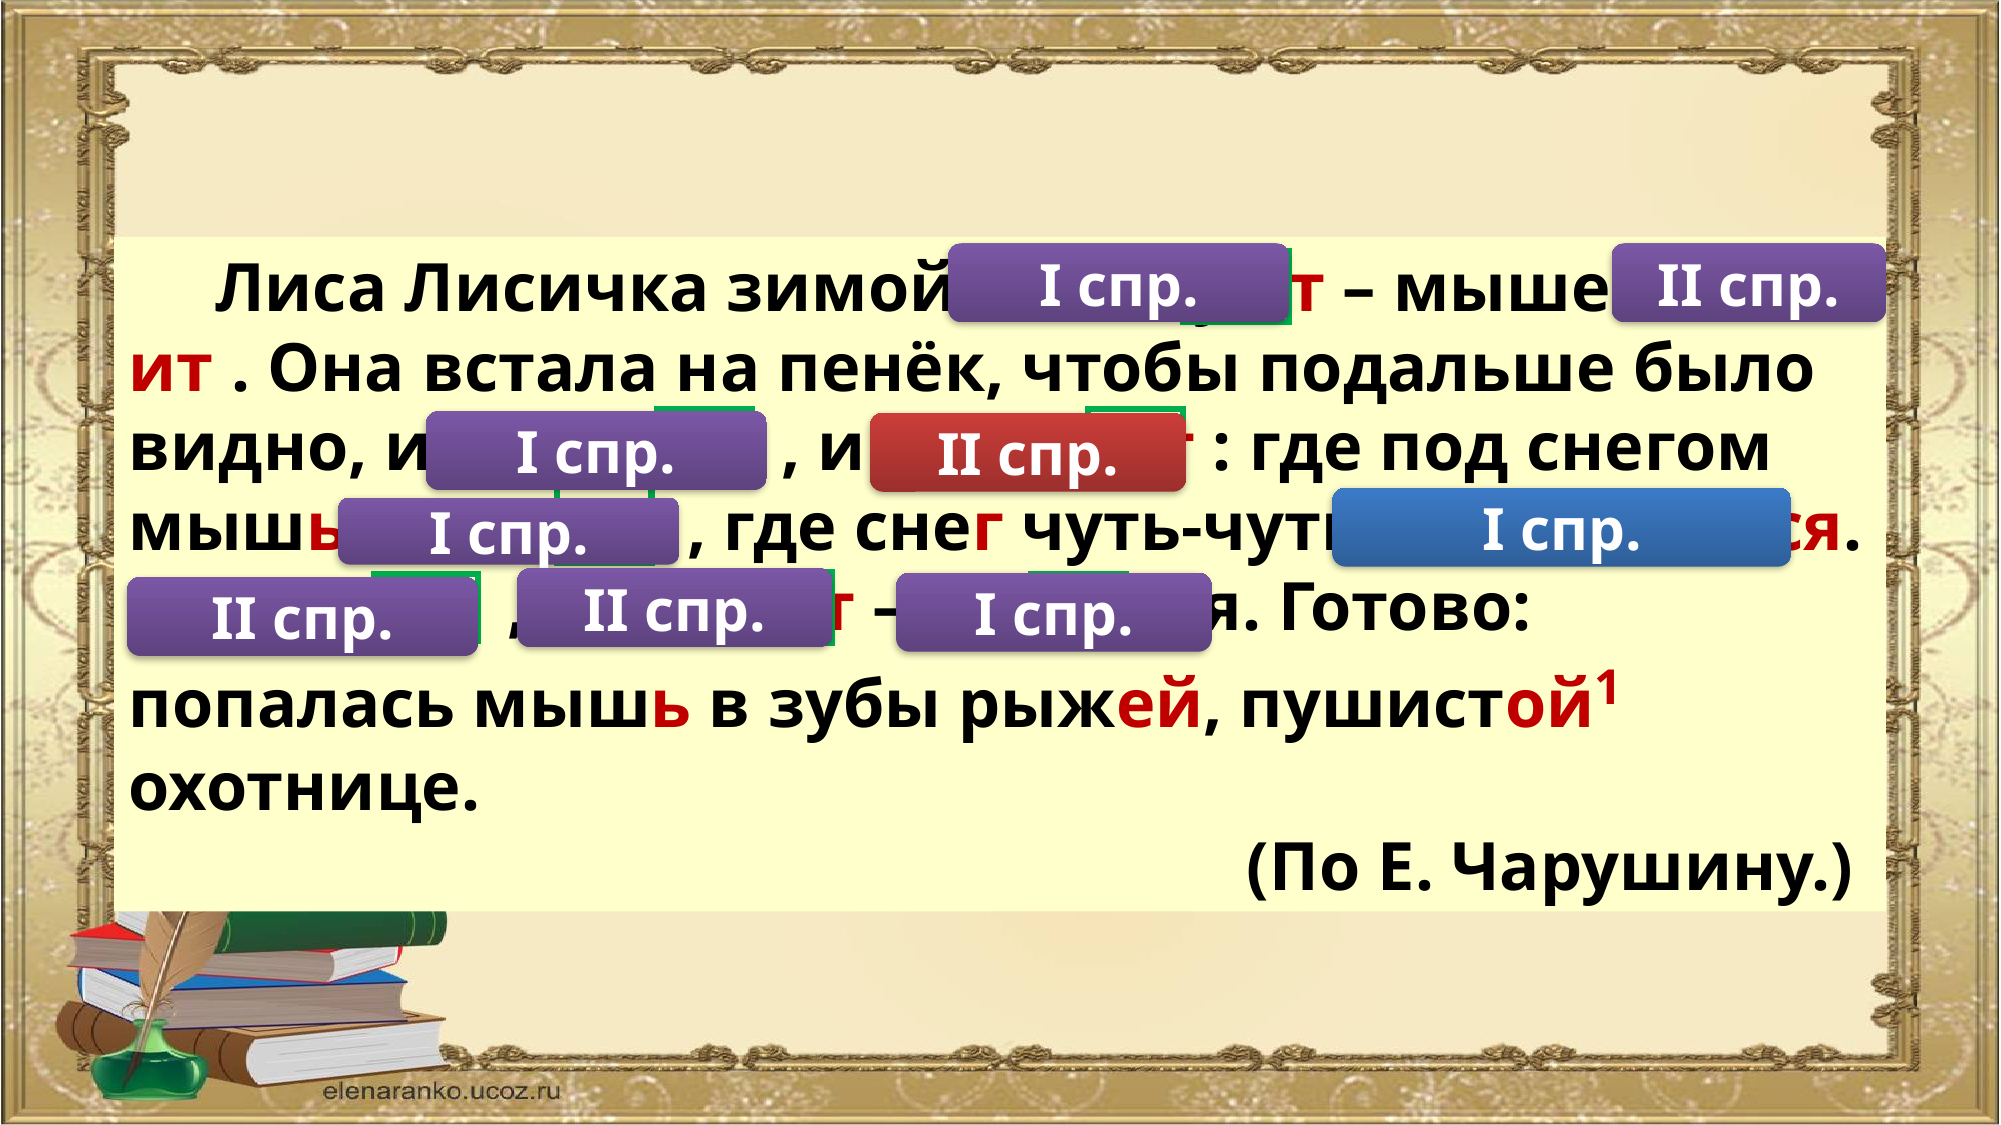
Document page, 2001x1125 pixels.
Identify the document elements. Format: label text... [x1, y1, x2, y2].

text_box I спр. [425, 411, 767, 491]
picture [0, 0, 2001, 1125]
text_box [468, 574, 478, 581]
text_box I спр. [1332, 487, 1792, 567]
text_box [1088, 408, 1183, 414]
text_box Лиса Лисичка зимой мышку ет – мышей лов ит . Она встала на пенёк, чтобы подальше было видно, и слуша ет , и смотр ит : где под снегом мышь пискн ет , где снег чуть-чуть шевельнётся. Услыш ит , замет ит – кин ет ся. Готово: попалась мышь в зубы рыжей, пушистой1 охотнице. (По Е. Чарушину.) [114, 236, 1886, 912]
text_box II спр. [1611, 243, 1886, 323]
text_box I спр. [948, 243, 1290, 323]
text_box I спр. [896, 572, 1212, 652]
text_box II спр. [517, 568, 833, 648]
text_box II спр. [127, 577, 479, 656]
text_box I спр. [338, 497, 680, 565]
text_box II спр. [869, 412, 1187, 492]
